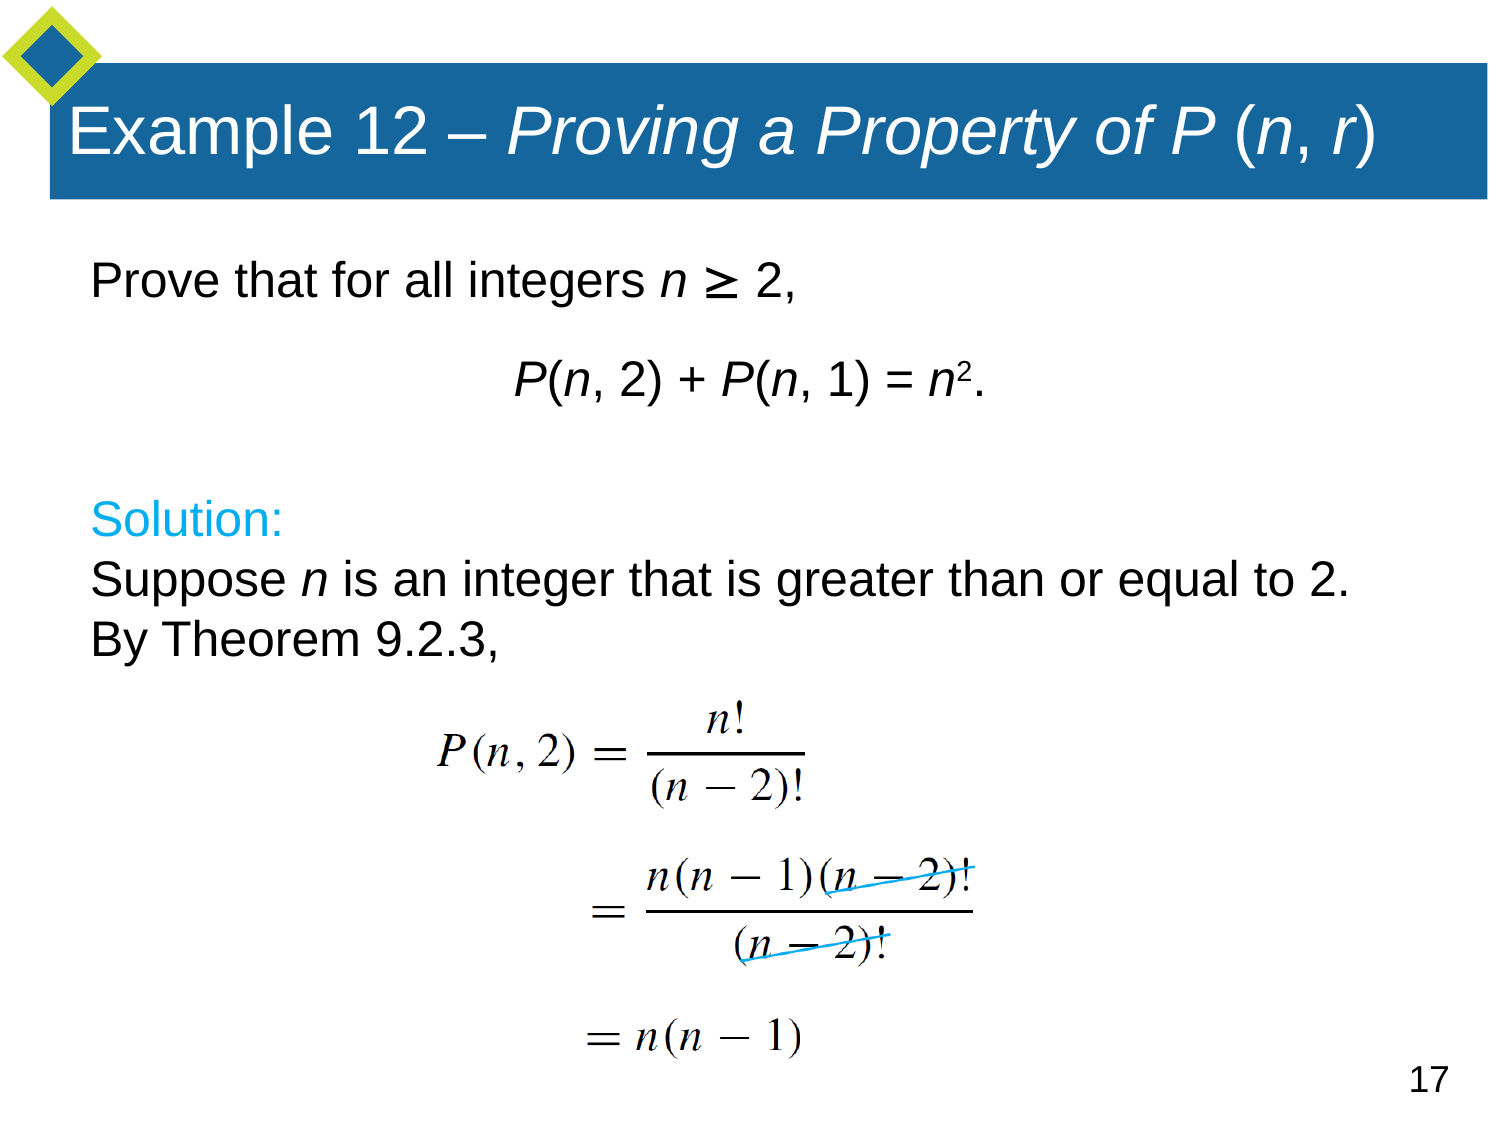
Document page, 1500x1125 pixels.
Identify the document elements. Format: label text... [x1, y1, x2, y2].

title Example 12 – Proving a Property of P (n, r) [52, 33, 1403, 221]
list Prove that for all integers n  2, P(n, 2) + P(n, 1) = n2. Solution: Suppose n is an integer that is greater than or equal to 2. By Theorem 9.2.3, [75, 239, 1425, 1103]
picture [587, 1012, 801, 1062]
picture [591, 850, 976, 974]
picture [427, 674, 819, 823]
